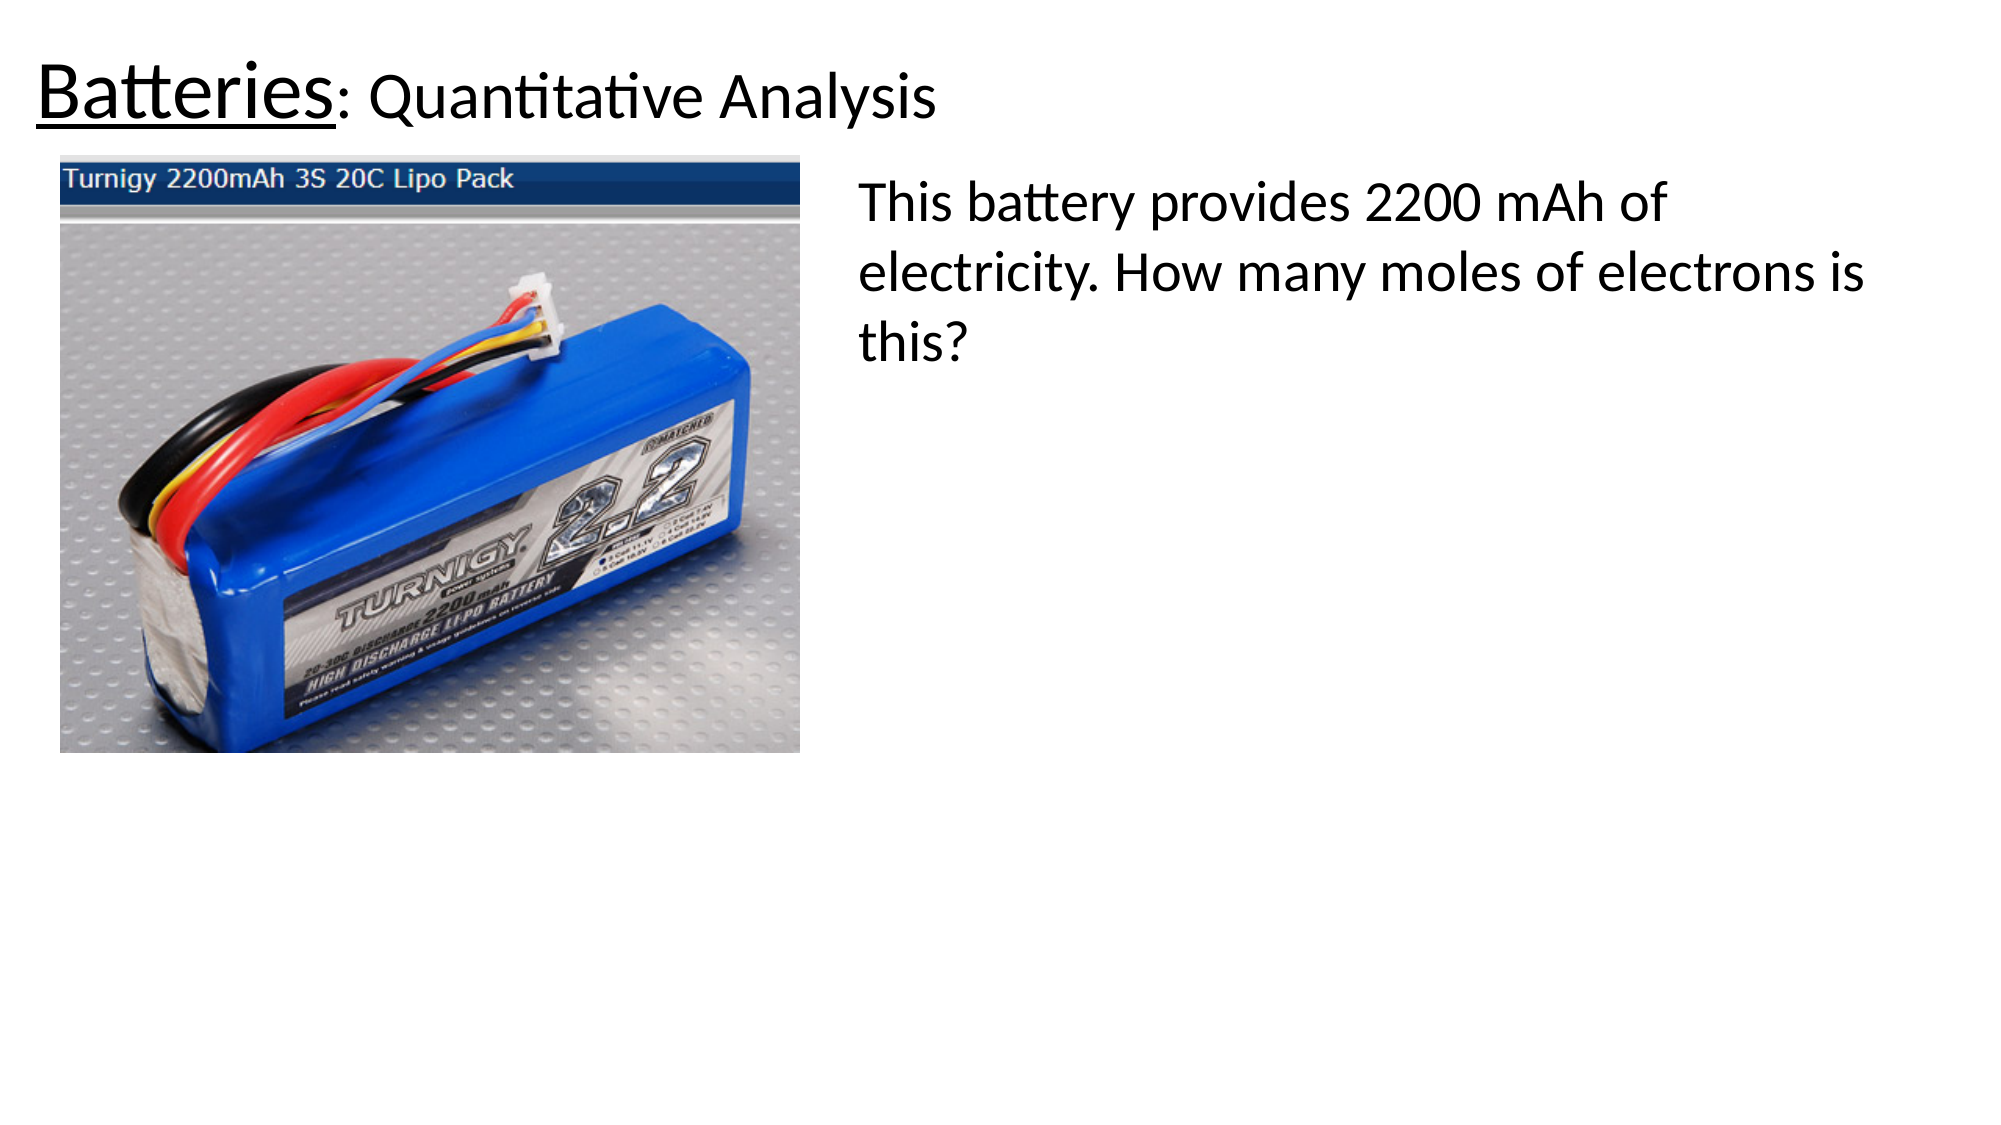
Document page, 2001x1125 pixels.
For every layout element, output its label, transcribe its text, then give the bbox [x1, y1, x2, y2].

text_box Batteries: Quantitative Analysis [21, 27, 953, 143]
text_box This battery provides 2200 mAh of electricity. How many moles of electrons is this? [843, 155, 1884, 381]
picture [60, 155, 800, 753]
